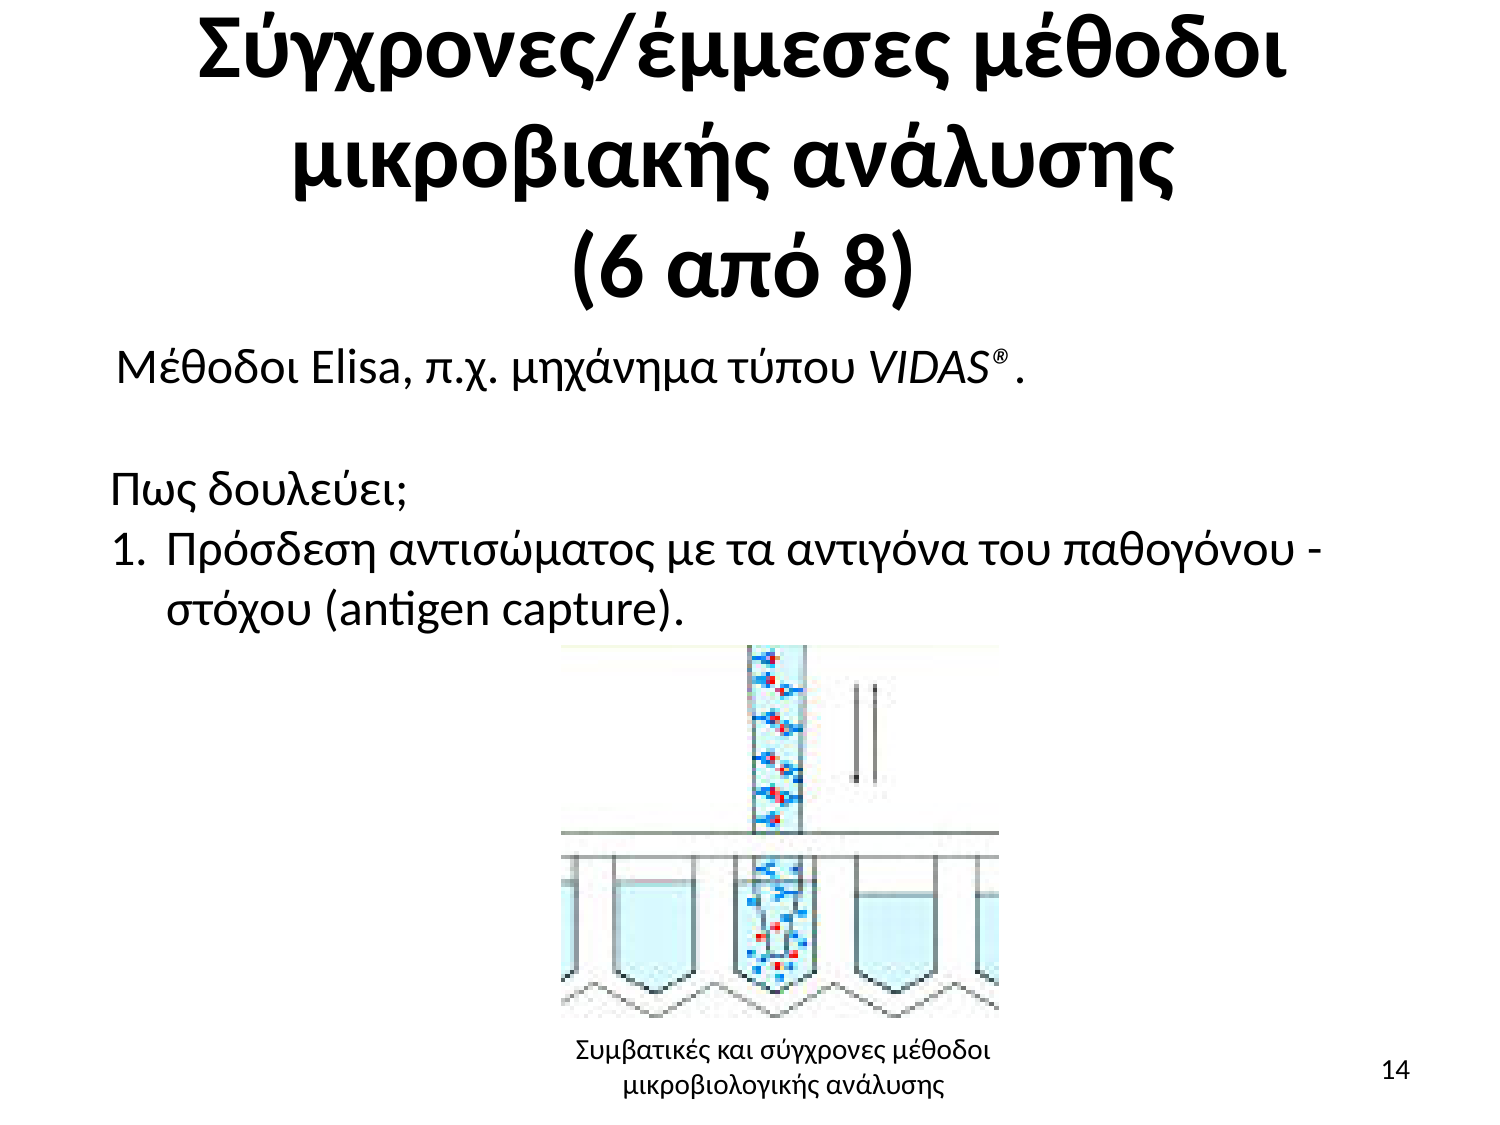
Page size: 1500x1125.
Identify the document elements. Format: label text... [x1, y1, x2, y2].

picture [560, 644, 999, 1018]
text_box Μέθοδοι Elisa, π.χ. μηχάνημα τύπου VIDAS®. [100, 338, 1431, 409]
text_box Πως δουλεύει; Πρόσδεση αντισώματος με τα αντιγόνα του παθογόνου -στόχου (antigen capture). [95, 448, 1425, 643]
text_box 14 [1074, 1042, 1425, 1103]
text_box Συμβατικές και σύγχρονες μέθοδοι μικροβιολογικής ανάλυσης [521, 1023, 1046, 1106]
title Σύγχρονες/έμμεσες μέθοδοι μικροβιακής ανάλυσης (6 από 8) [62, 7, 1425, 291]
